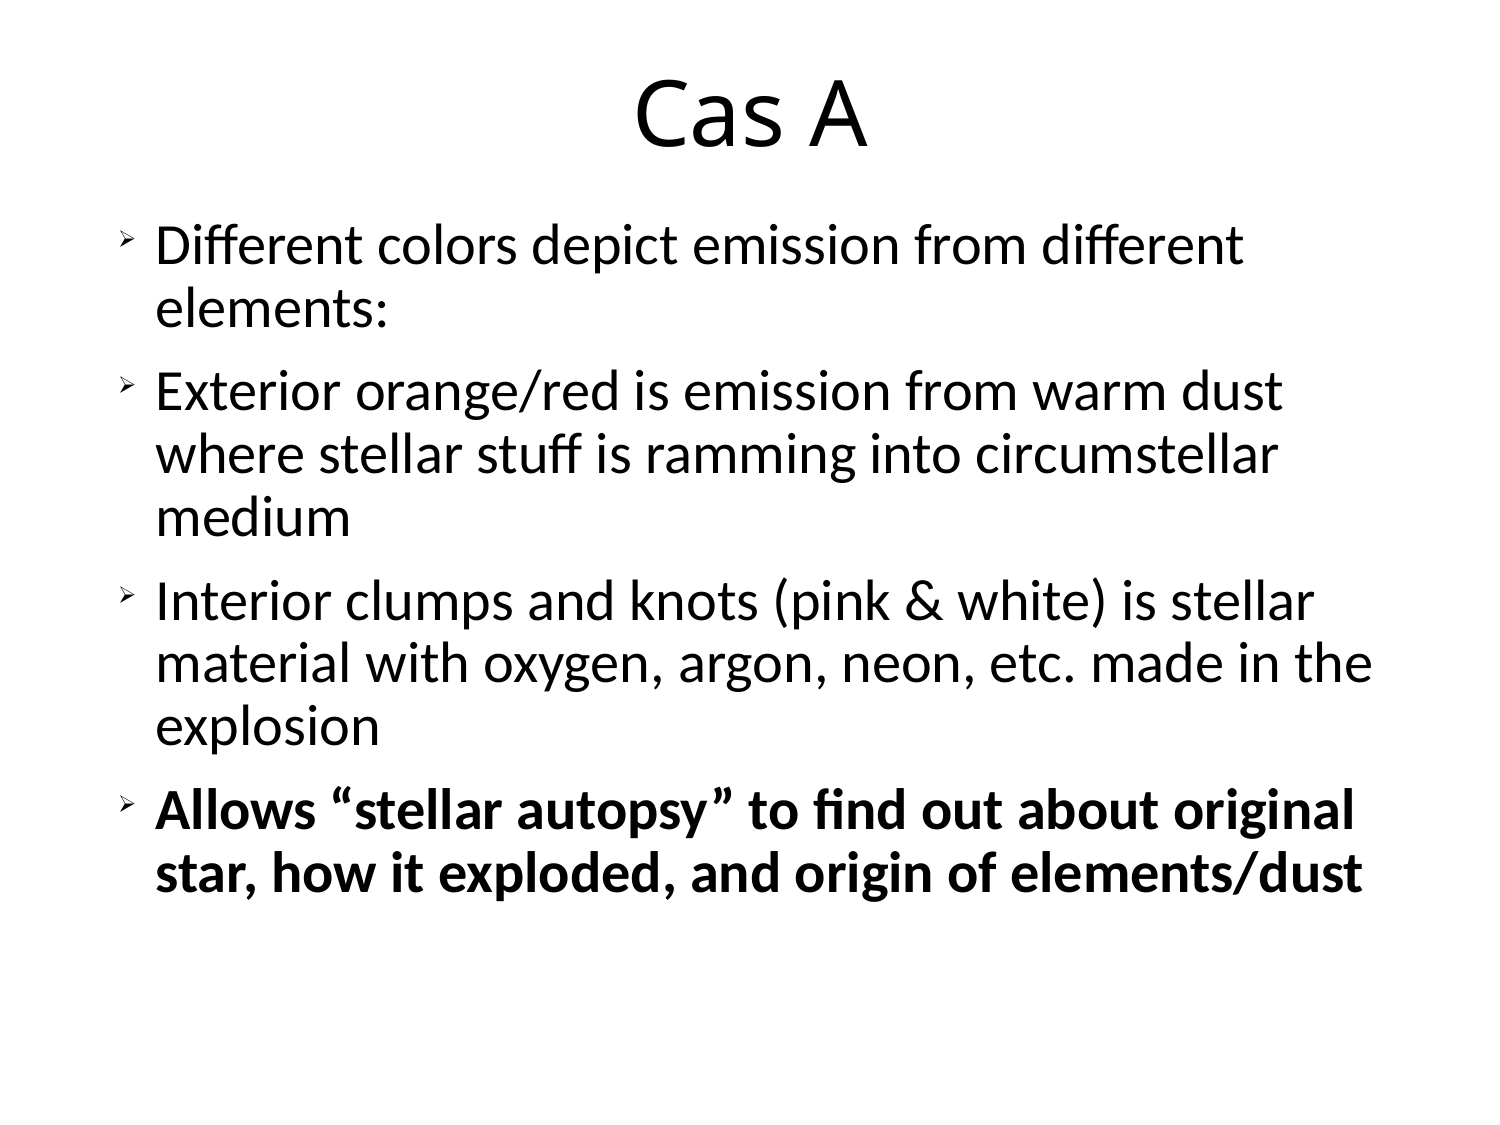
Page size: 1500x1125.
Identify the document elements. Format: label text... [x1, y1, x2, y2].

title Cas A [103, 8, 1397, 206]
list Different colors depict emission from different elements: Exterior orange/red is emission from warm dust where stellar stuff is ramming into circumstellar medium Interior clumps and knots (pink & white) is stellar material with oxygen, argon, neon, etc. made in the explosion Allows “stellar autopsy” to find out about original star, how it exploded, and origin of elements/dust [103, 206, 1397, 1019]
